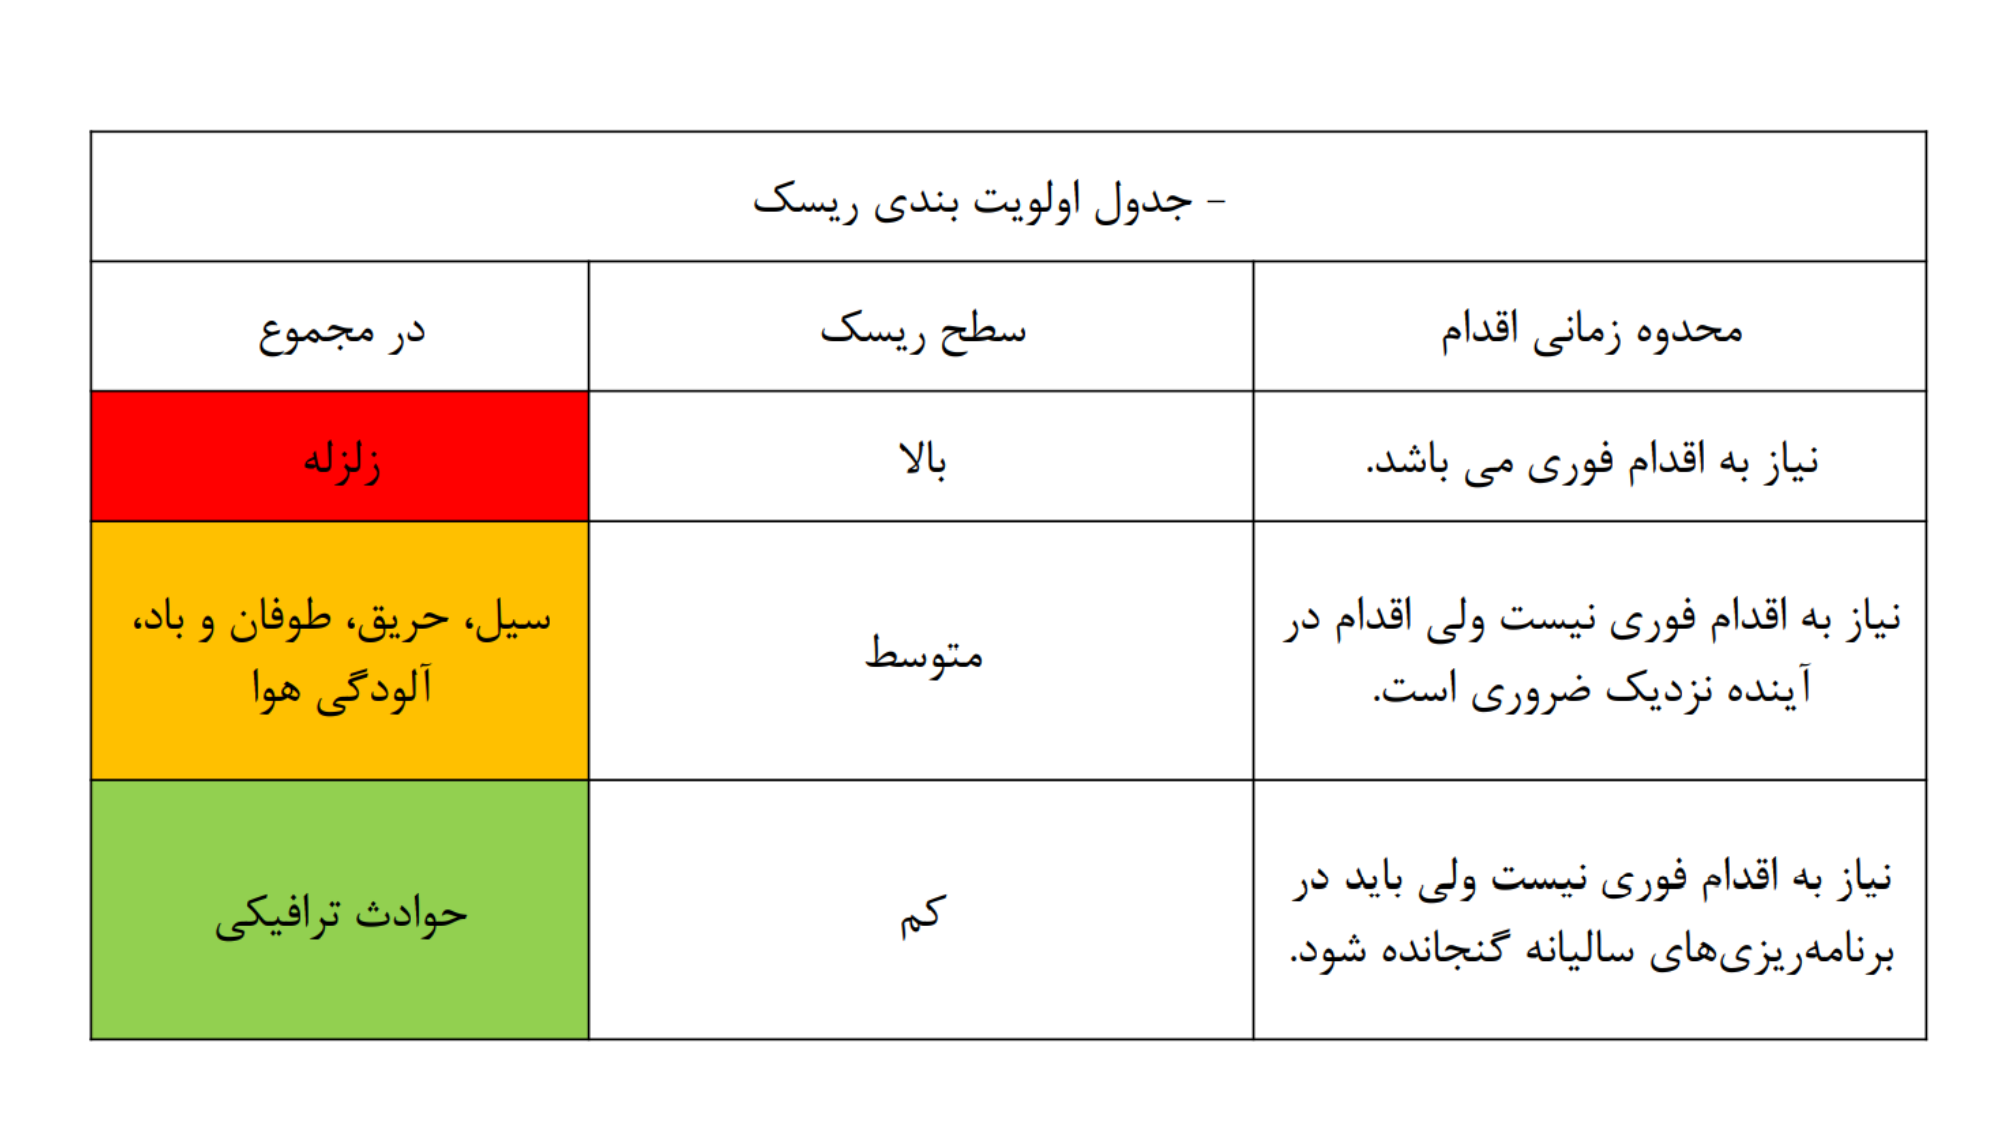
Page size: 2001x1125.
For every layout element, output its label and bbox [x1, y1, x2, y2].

picture [58, 111, 1956, 1065]
